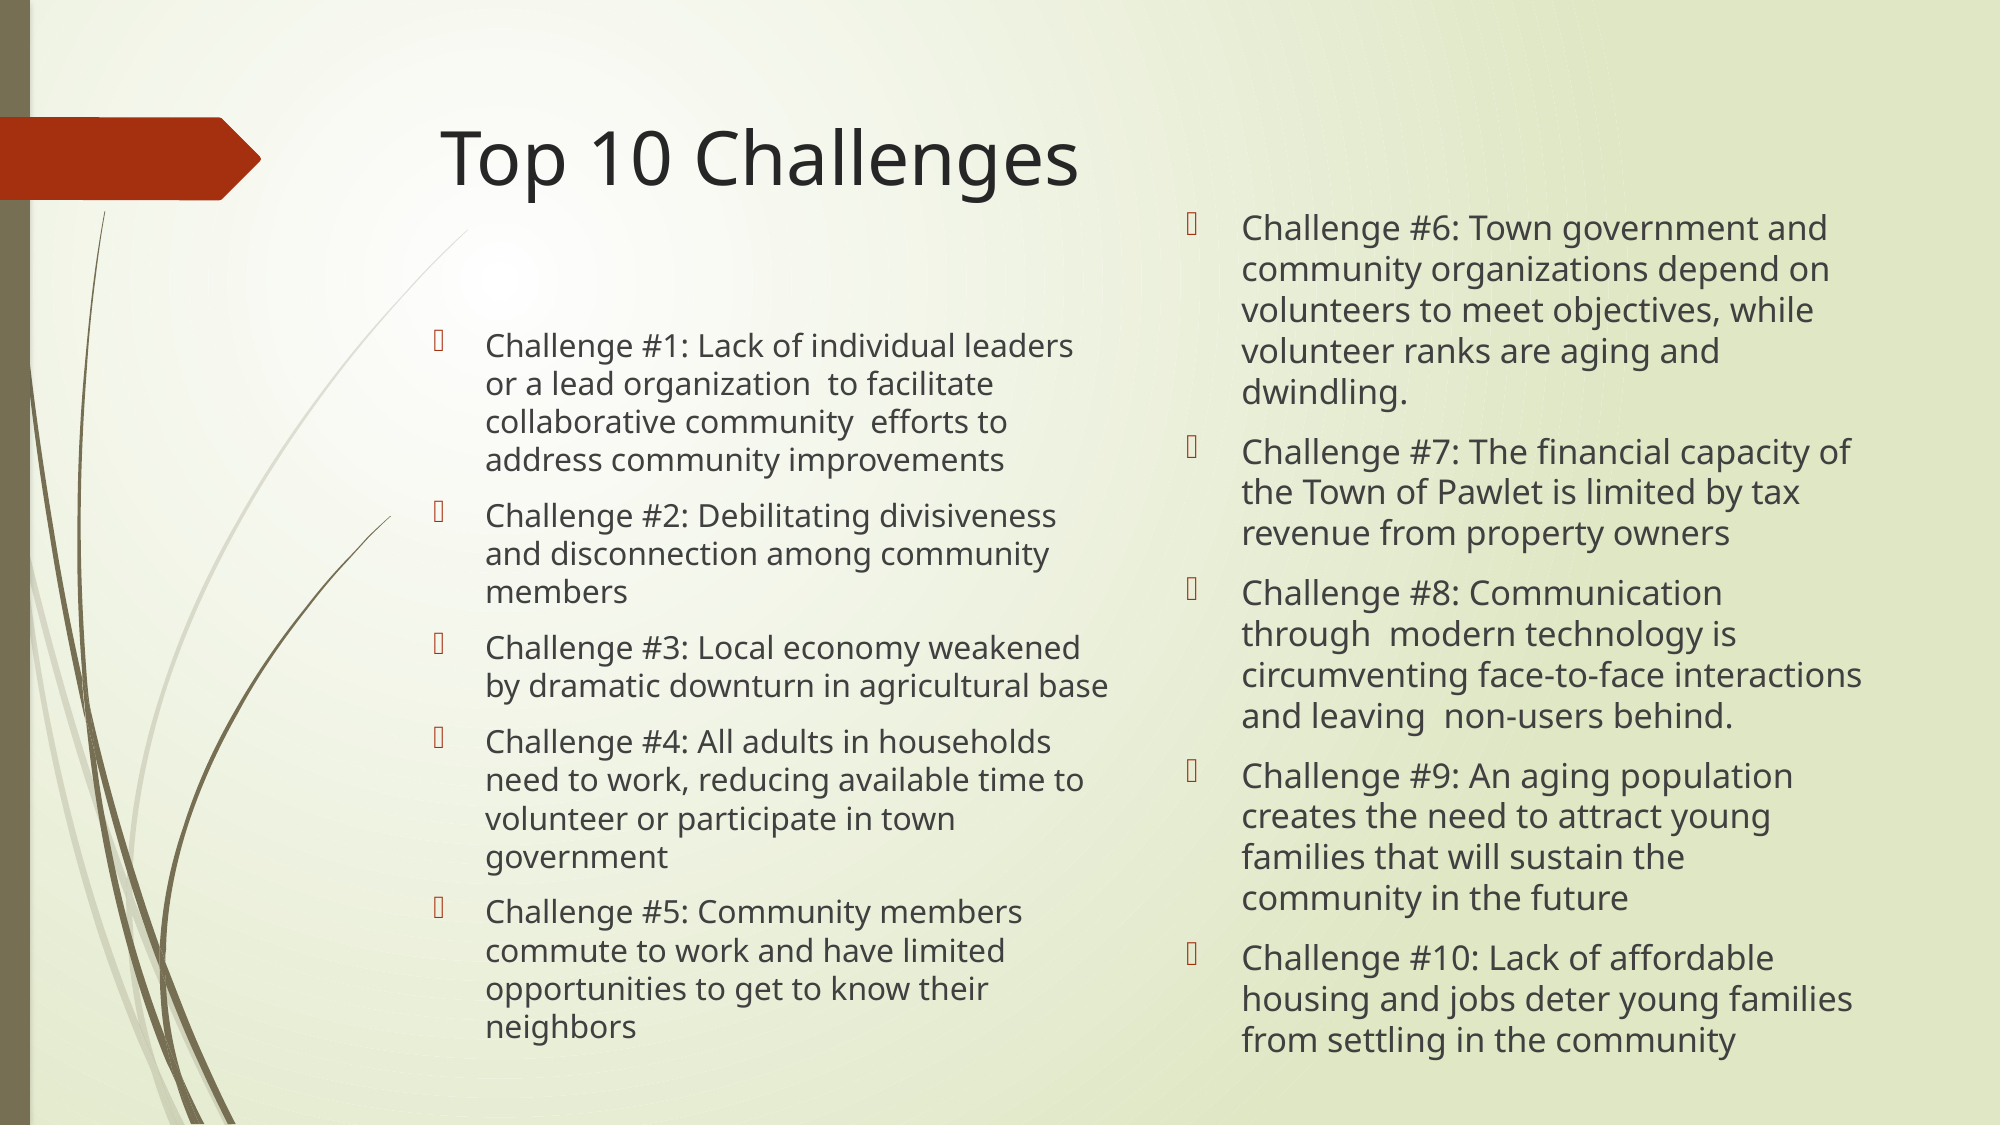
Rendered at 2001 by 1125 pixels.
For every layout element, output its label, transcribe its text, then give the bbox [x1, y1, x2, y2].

list Challenge #1: Lack of individual leaders or a lead organization to facilitate collaborative community efforts to address community improvements Challenge #2: Debilitating divisiveness and disconnection among community members Challenge #3: Local economy weakened by dramatic downturn in agricultural base Challenge #4: All adults in households need to work, reducing available time to volunteer or participate in town government Challenge #5: Community members commute to work and have limited opportunities to get to know their neighbors [418, 317, 1126, 1093]
title Top 10 Challenges [425, 102, 1121, 313]
list Challenge #6: Town government and community organizations depend on volunteers to meet objectives, while volunteer ranks are aging and dwindling. Challenge #7: The financial capacity of the Town of Pawlet is limited by tax revenue from property owners Challenge #8: Communication through modern technology is circumventing face-to-face interactions and leaving non-users behind. Challenge #9: An aging population creates the need to attract young families that will sustain the community in the future Challenge #10: Lack of affordable housing and jobs deter young families from settling in the community [1171, 199, 1879, 1083]
